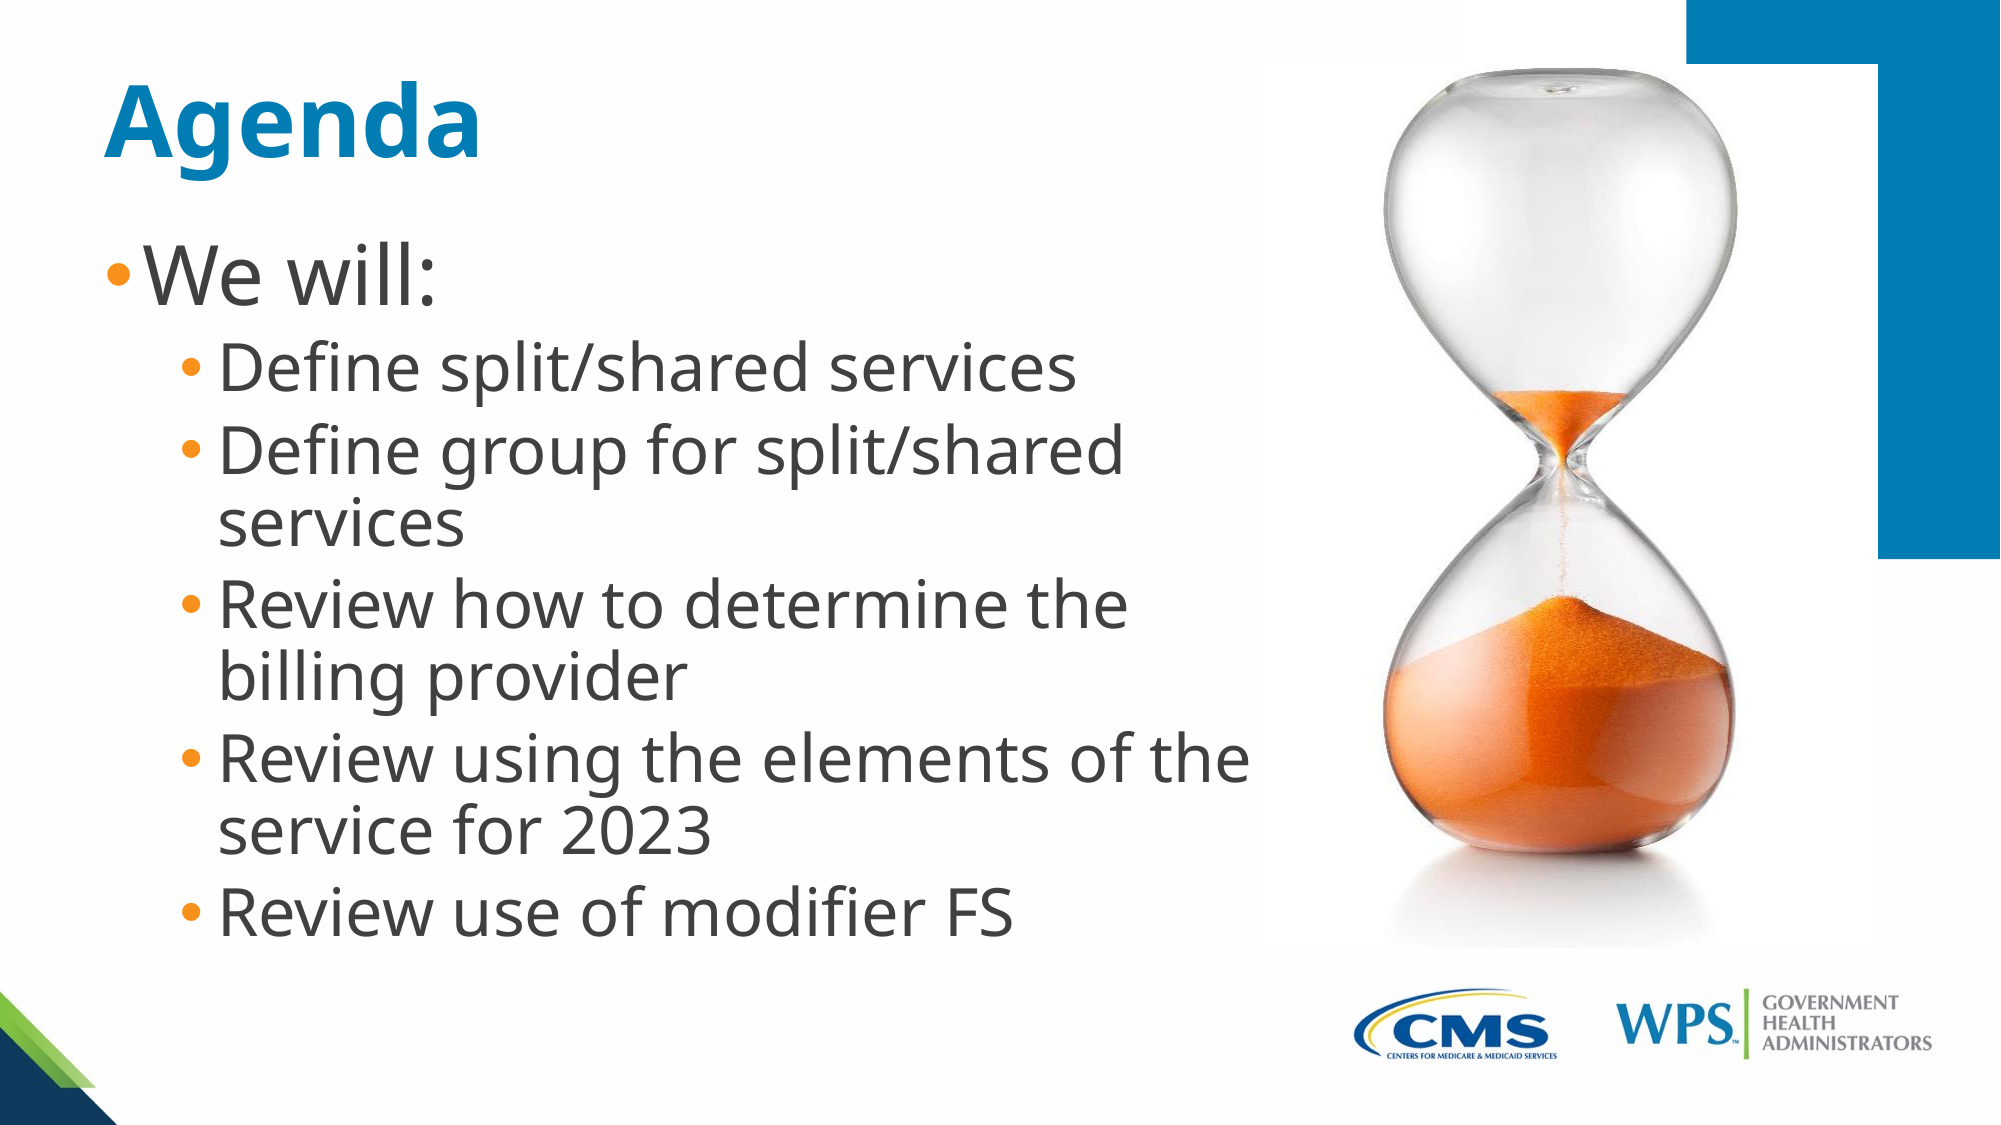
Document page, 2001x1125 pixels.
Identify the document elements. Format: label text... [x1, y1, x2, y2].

title Agenda [89, 64, 1260, 226]
list We will: Define split/shared services Define group for split/shared services Review how to determine the billing provider Review using the elements of the service for 2023 Review use of modifier FS [89, 226, 1260, 948]
picture [0, 0, 2000, 1125]
